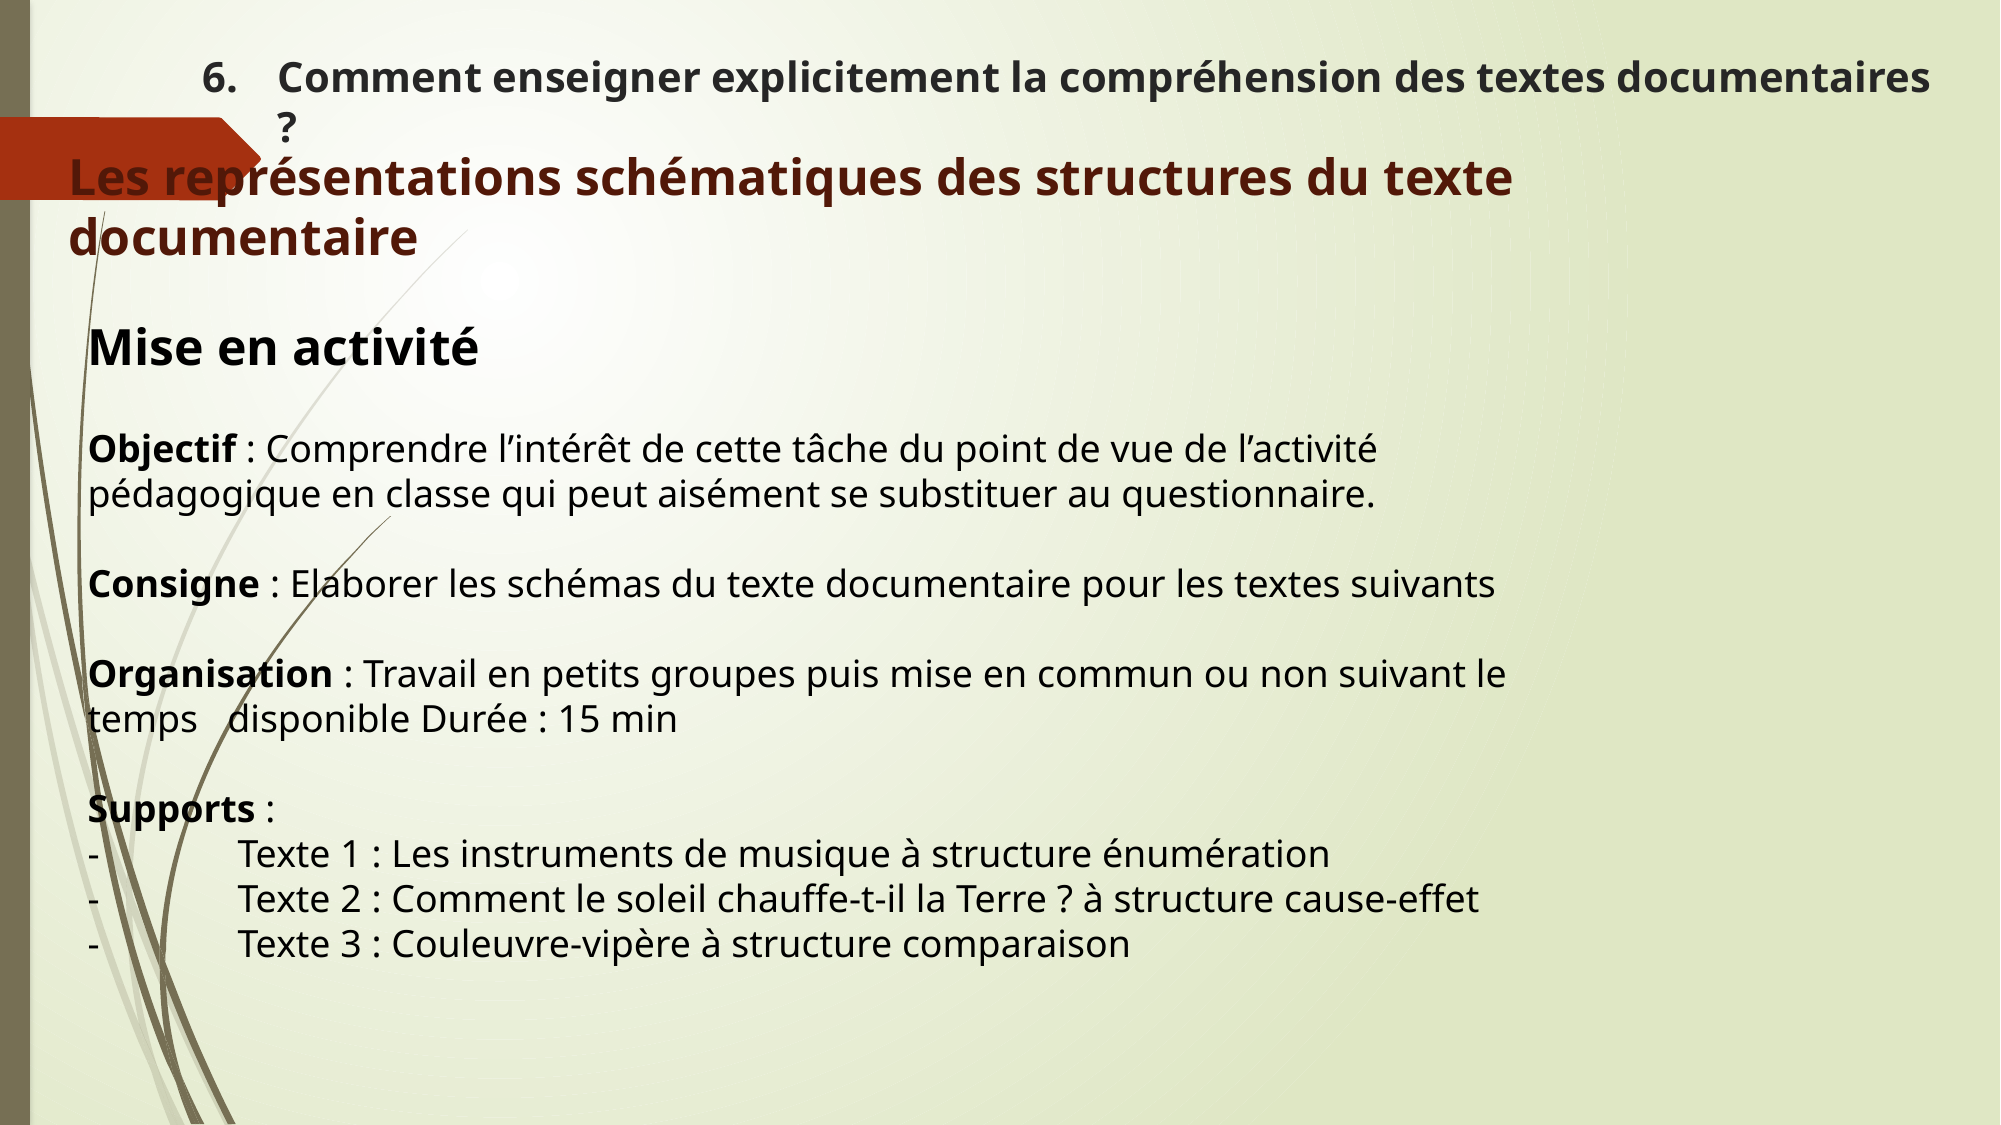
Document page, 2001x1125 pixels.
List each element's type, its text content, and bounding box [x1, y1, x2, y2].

text_box Mise en activité Objectif : Comprendre l’intérêt de cette tâche du point de vue de l’activité pédagogique en classe qui peut aisément se substituer au questionnaire. Consigne : Elaborer les schémas du texte documentaire pour les textes suivants Organisation : Travail en petits groupes puis mise en commun ou non suivant le temps disponible Durée : 15 min Supports : - Texte 1 : Les instruments de musique à structure énumération - Texte 2 : Comment le soleil chauffe-t-il la Terre ? à structure cause-effet - Texte 3 : Couleuvre-vipère à structure comparaison [72, 247, 1628, 973]
list Les représentations schématiques des structures du texte documentaire [53, 138, 1779, 1000]
title Comment enseigner explicitement la compréhension des textes documentaires ? [187, 42, 1958, 104]
